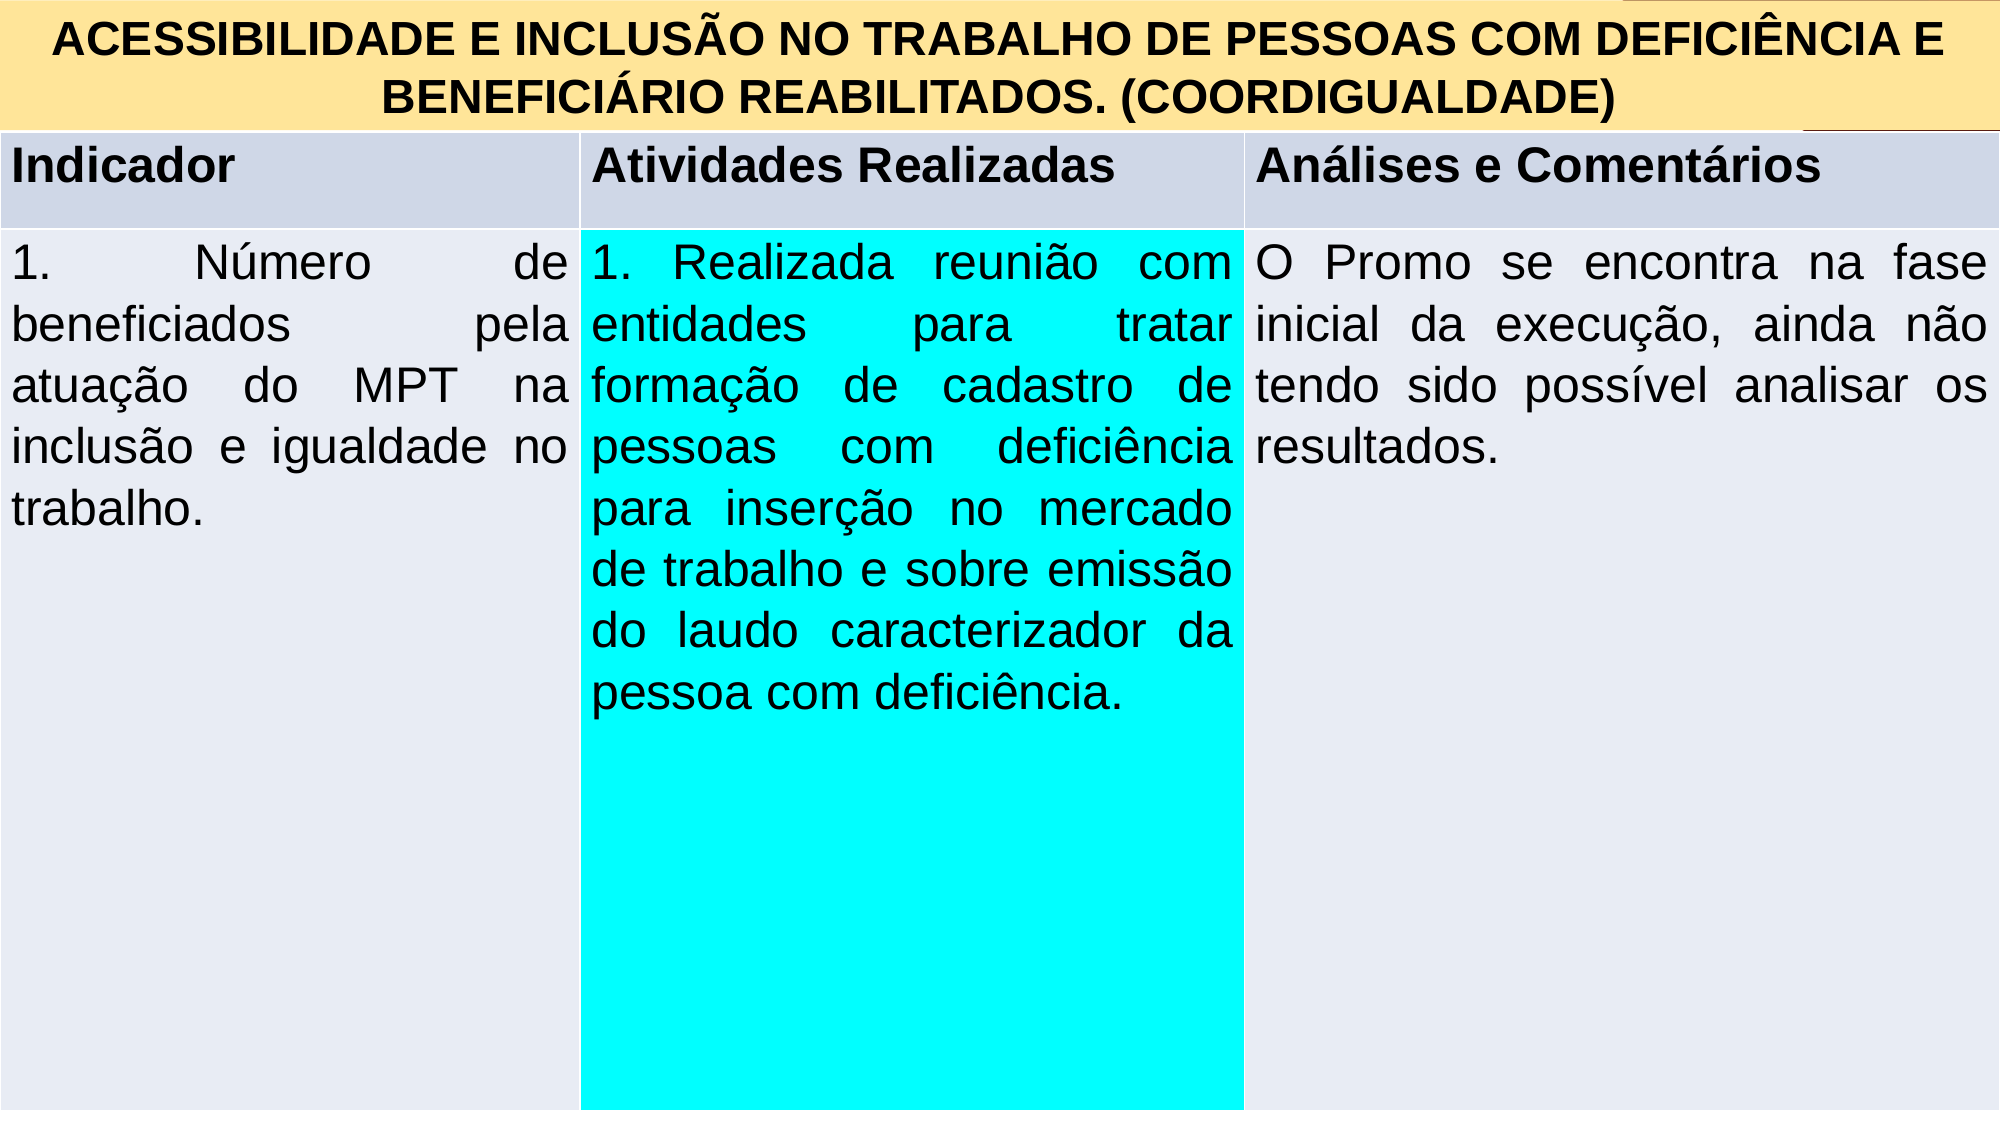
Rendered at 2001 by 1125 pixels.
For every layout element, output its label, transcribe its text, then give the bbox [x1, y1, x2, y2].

table_cell 1. Número de beneficiados pela atuação do MPT na inclusão e igualdade no trabalho. [1, 230, 579, 1110]
table_header Análises e Comentários [1245, 133, 1999, 228]
text_box ACESSIBILIDADE E INCLUSÃO NO TRABALHO DE PESSOAS COM DEFICIÊNCIA E BENEFICIÁRIO REABILITADOS. (COORDIGUALDADE) [0, 0, 2000, 131]
table_cell O Promo se encontra na fase inicial da execução, ainda não tendo sido possível analisar os resultados. [1245, 230, 1999, 1110]
table_header Atividades Realizadas [581, 133, 1244, 228]
table_cell 1. Realizada reunião com entidades para tratar formação de cadastro de pessoas com deficiência para inserção no mercado de trabalho e sobre emissão do laudo caracterizador da pessoa com deficiência. [581, 230, 1244, 1110]
table_header Indicador [1, 133, 579, 228]
